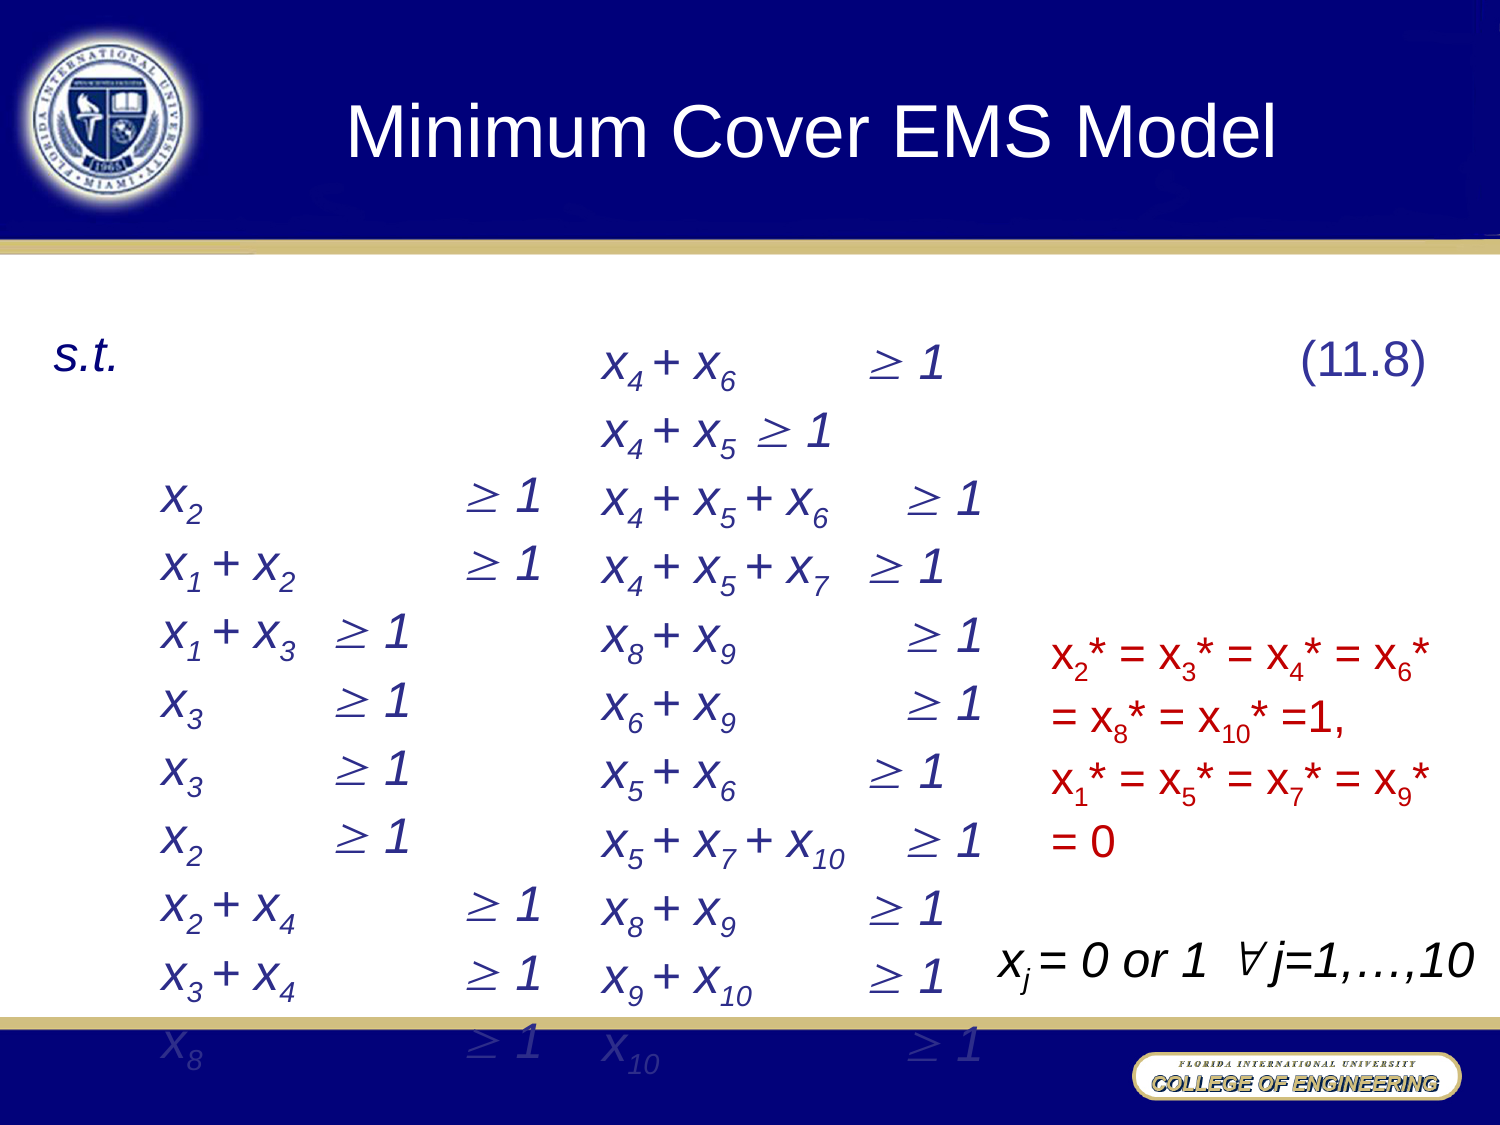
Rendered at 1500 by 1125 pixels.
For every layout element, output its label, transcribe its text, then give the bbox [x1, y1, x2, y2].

text_box x4 + x6  1 x4 + x5  1 x4 + x5 + x6  1 x4 + x5 + x7  1 x8 + x9  1 x6 + x9  1 x5 + x6  1 x5 + x7 + x10  1 x8 + x9  1 x9 + x10  1 x10  1 [587, 321, 999, 1088]
text_box x2* = x3* = x4* = x6* = x8* = x10* =1, x1* = x5* = x7* = x9* = 0 [1036, 616, 1456, 874]
text_box xj = 0 or 1  j=1,…,10 [999, 919, 1490, 1003]
picture [0, 0, 1500, 1125]
text_box x2  1 x1 + x2  1 x1 + x3  1 x3  1 x3  1 x2  1 x2 + x4  1 x3 + x4  1 x8  1 [146, 454, 566, 1084]
title Minimum Cover EMS Model [199, 44, 1426, 212]
text_box (11.8) [1271, 319, 1456, 394]
